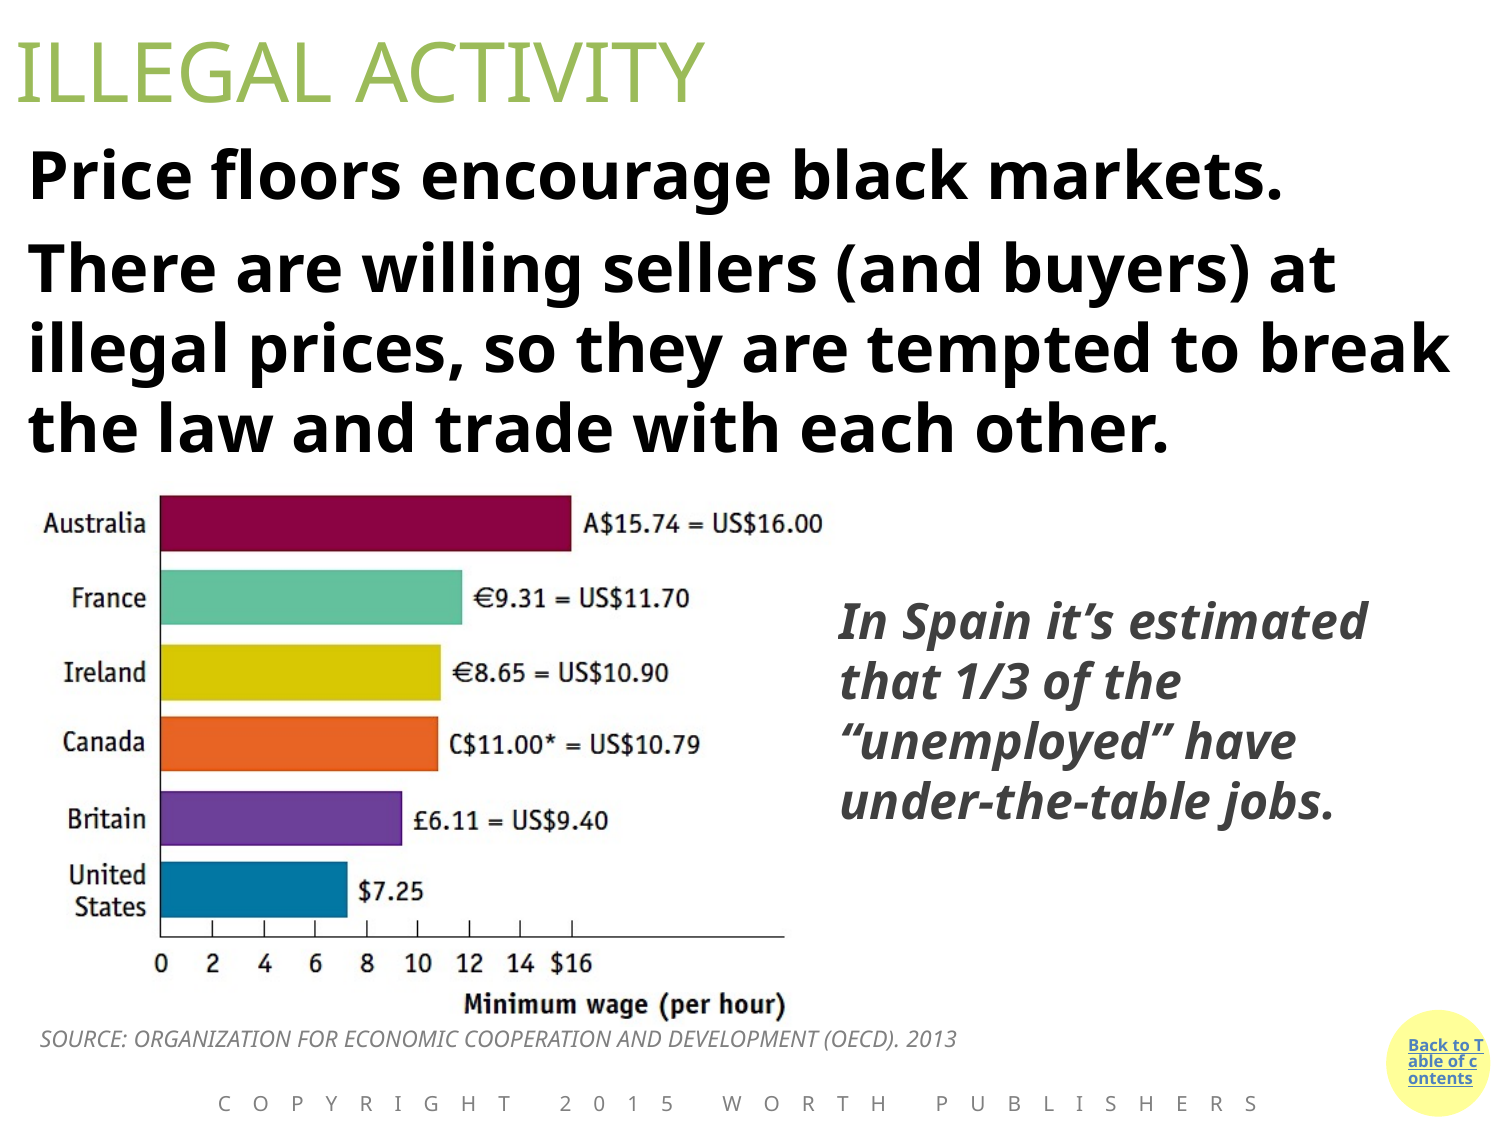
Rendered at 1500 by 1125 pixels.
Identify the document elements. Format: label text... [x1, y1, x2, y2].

footer Copyright 2015 Worth Publishers [203, 1083, 1368, 1121]
list Price floors encourage black markets. There are willing sellers (and buyers) at illegal prices, so they are tempted to break the law and trade with each other. [12, 125, 1488, 888]
text_box In Spain it’s estimated that 1/3 of the “unemployed” have under-the-table jobs. [841, 582, 1463, 837]
title ILLEGAL ACTIVITY [0, 0, 1500, 138]
text_box SOURCE: ORGANIZATION FOR ECONOMIC COOPERATION AND DEVELOPMENT (OECD). 2013 [24, 1016, 975, 1059]
picture [24, 481, 838, 1028]
